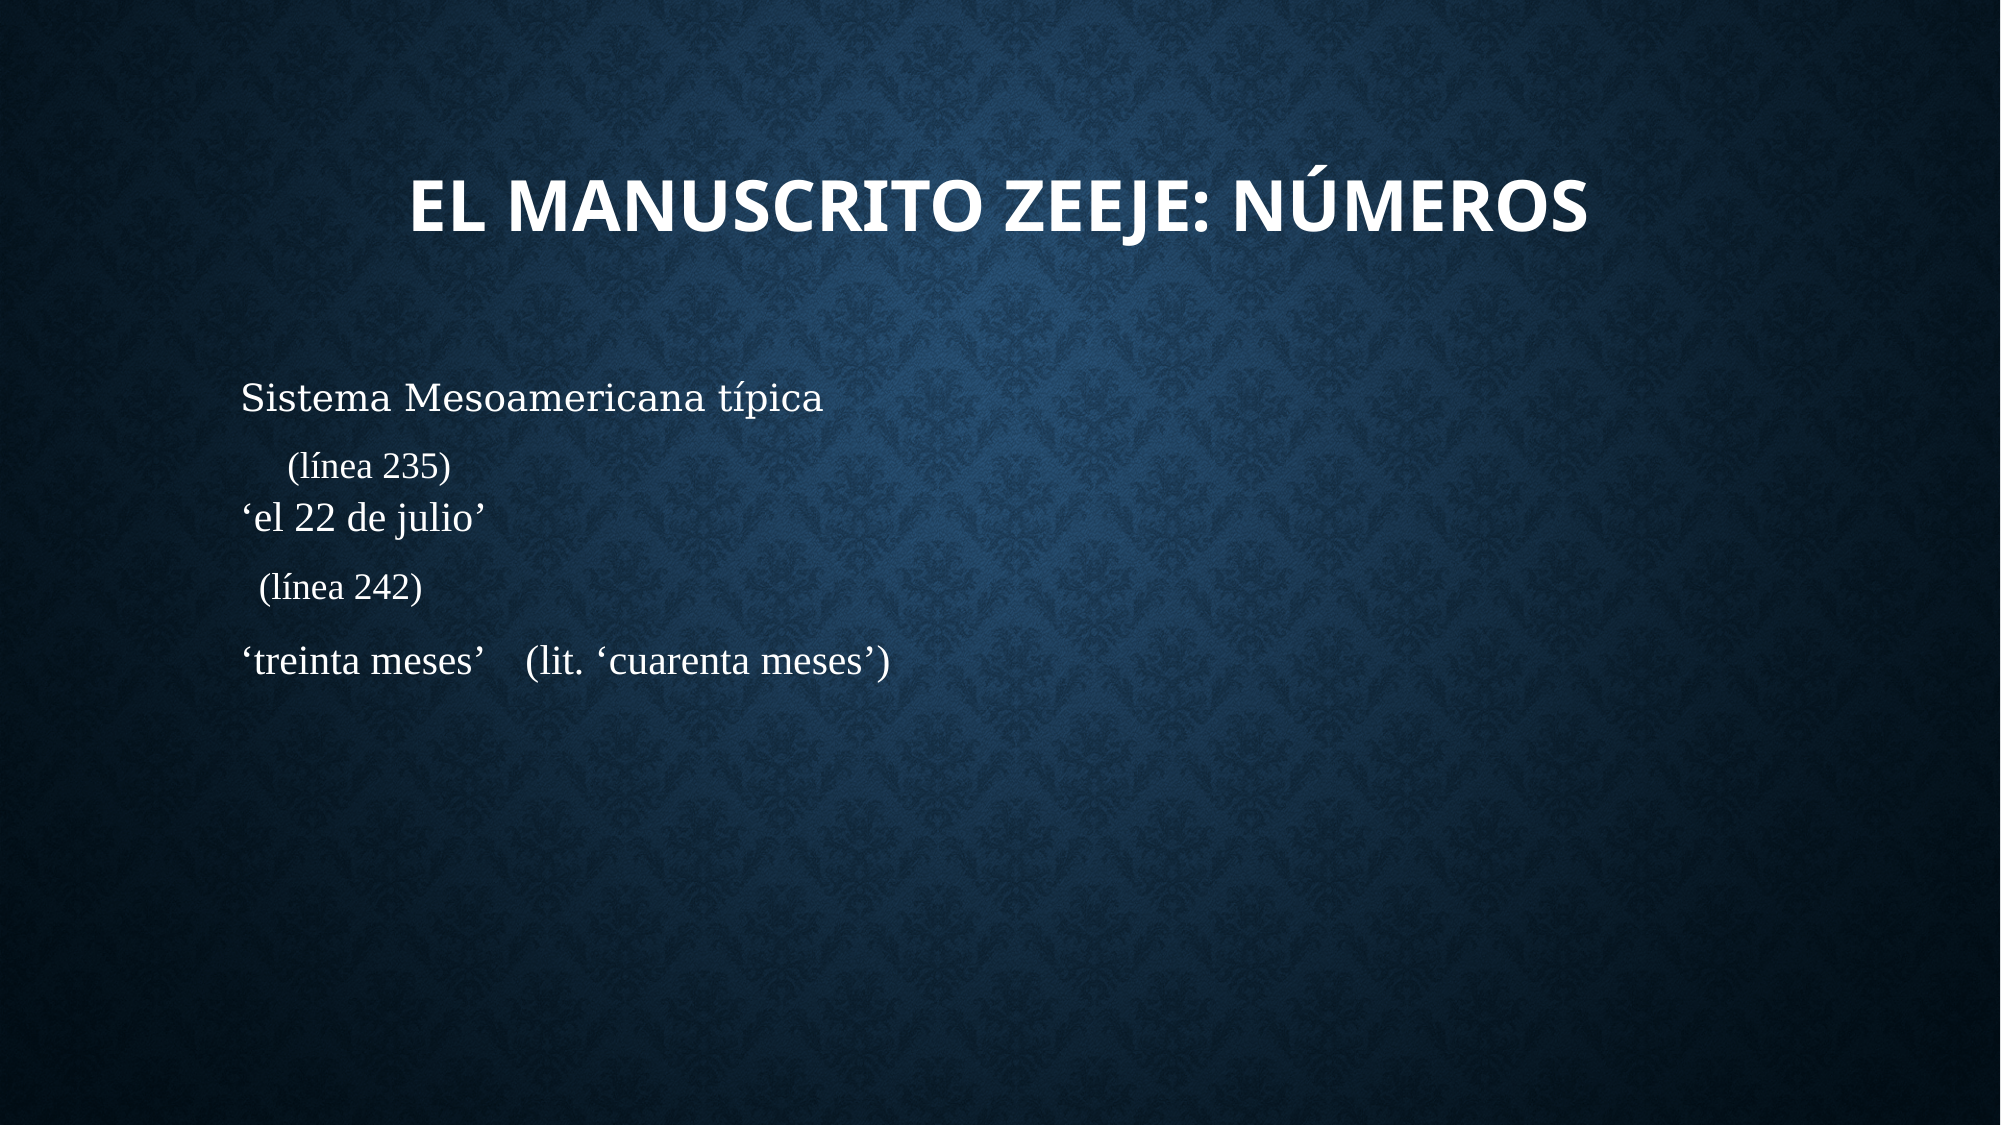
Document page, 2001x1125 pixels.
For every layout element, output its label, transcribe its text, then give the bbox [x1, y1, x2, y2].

title El manuscrito Zeeje: Números [149, 99, 1849, 318]
